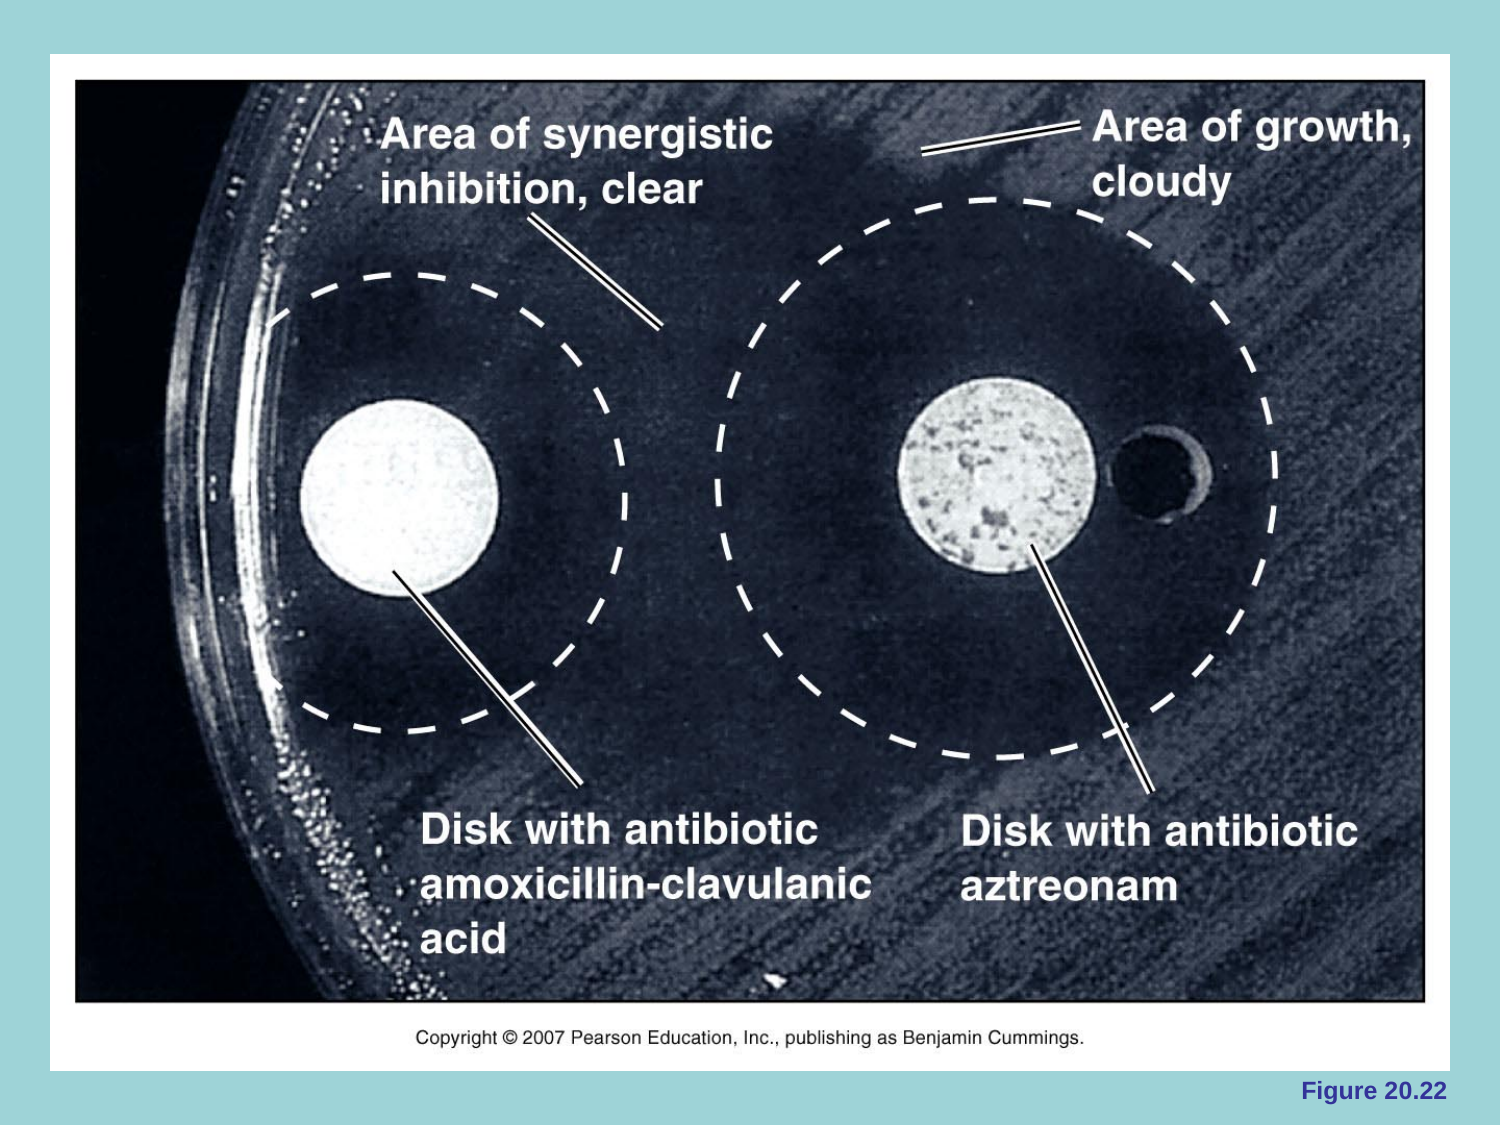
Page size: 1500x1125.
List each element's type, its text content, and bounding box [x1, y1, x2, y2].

picture [49, 53, 1450, 1071]
text_box Figure 20.22 [1012, 1067, 1463, 1113]
